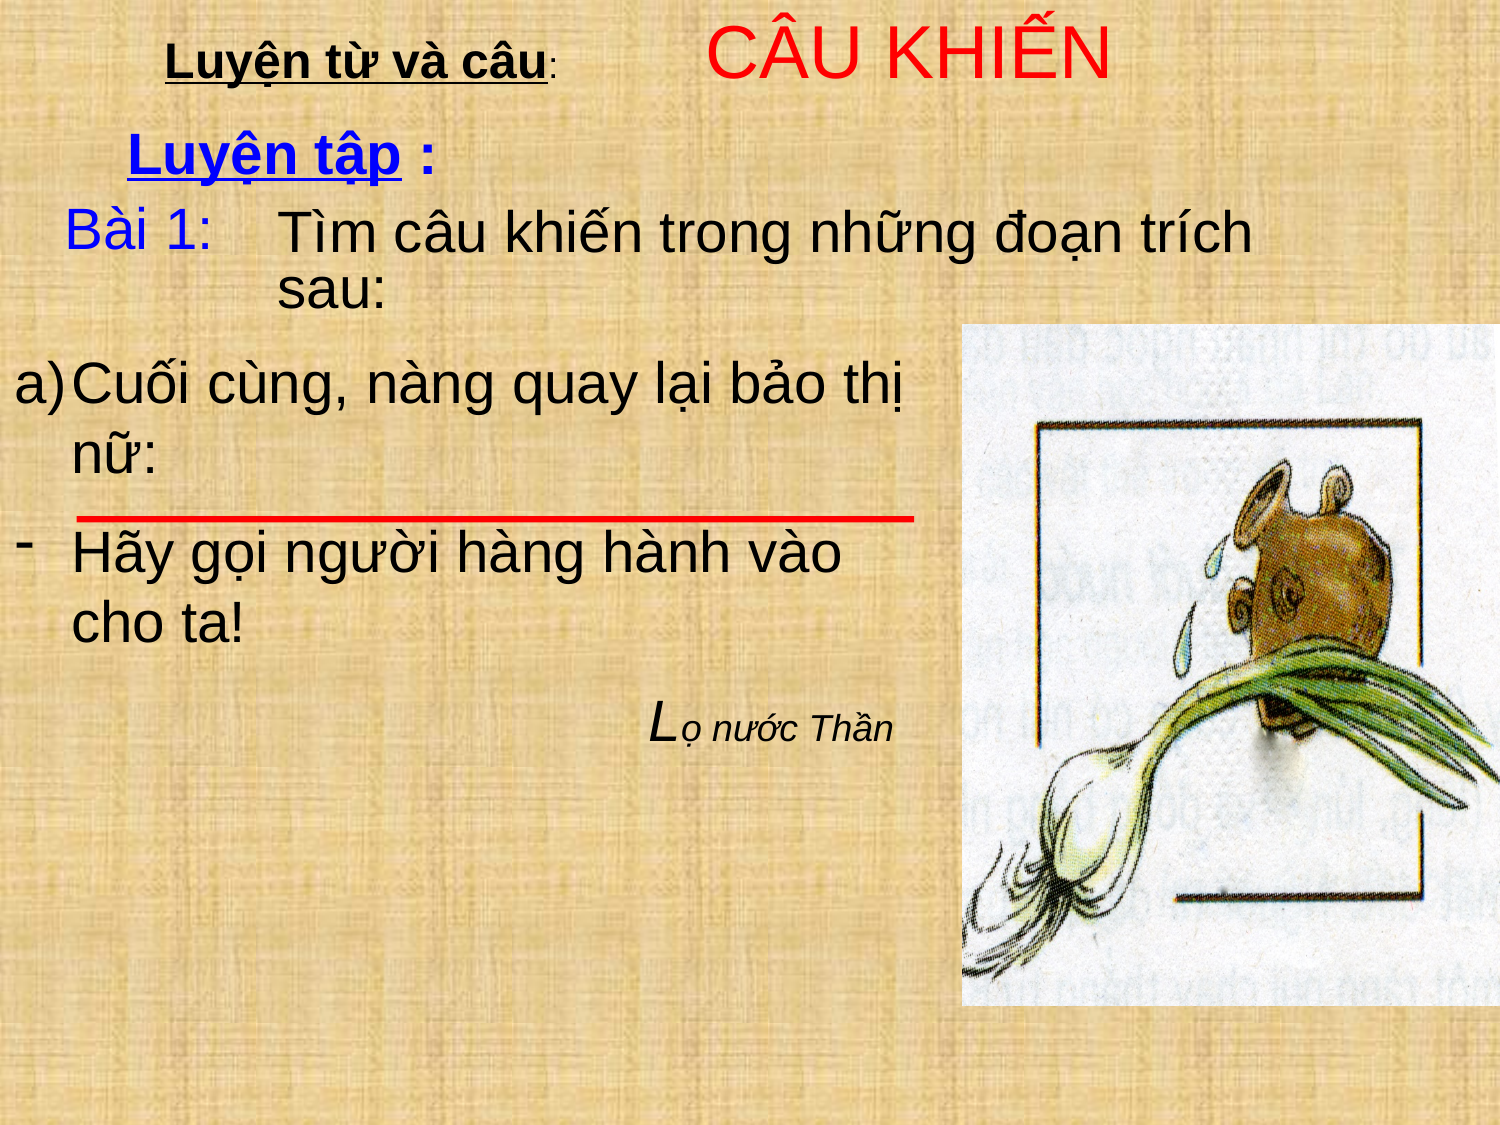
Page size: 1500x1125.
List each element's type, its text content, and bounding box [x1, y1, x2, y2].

picture [0, 0, 1500, 1125]
subtitle Tìm câu khiến trong những đoạn trích sau: [262, 199, 1313, 276]
text_box Luyện từ và câu: CÂU KHIẾN [149, 0, 1288, 101]
text_box Cuối cùng, nàng quay lại bảo thị nữ: Hãy gọi người hàng hành vào cho ta! Lọ nước Thần [0, 337, 957, 1000]
text_box Bài 1: [50, 183, 250, 269]
text_box Luyện tập : [112, 108, 488, 194]
